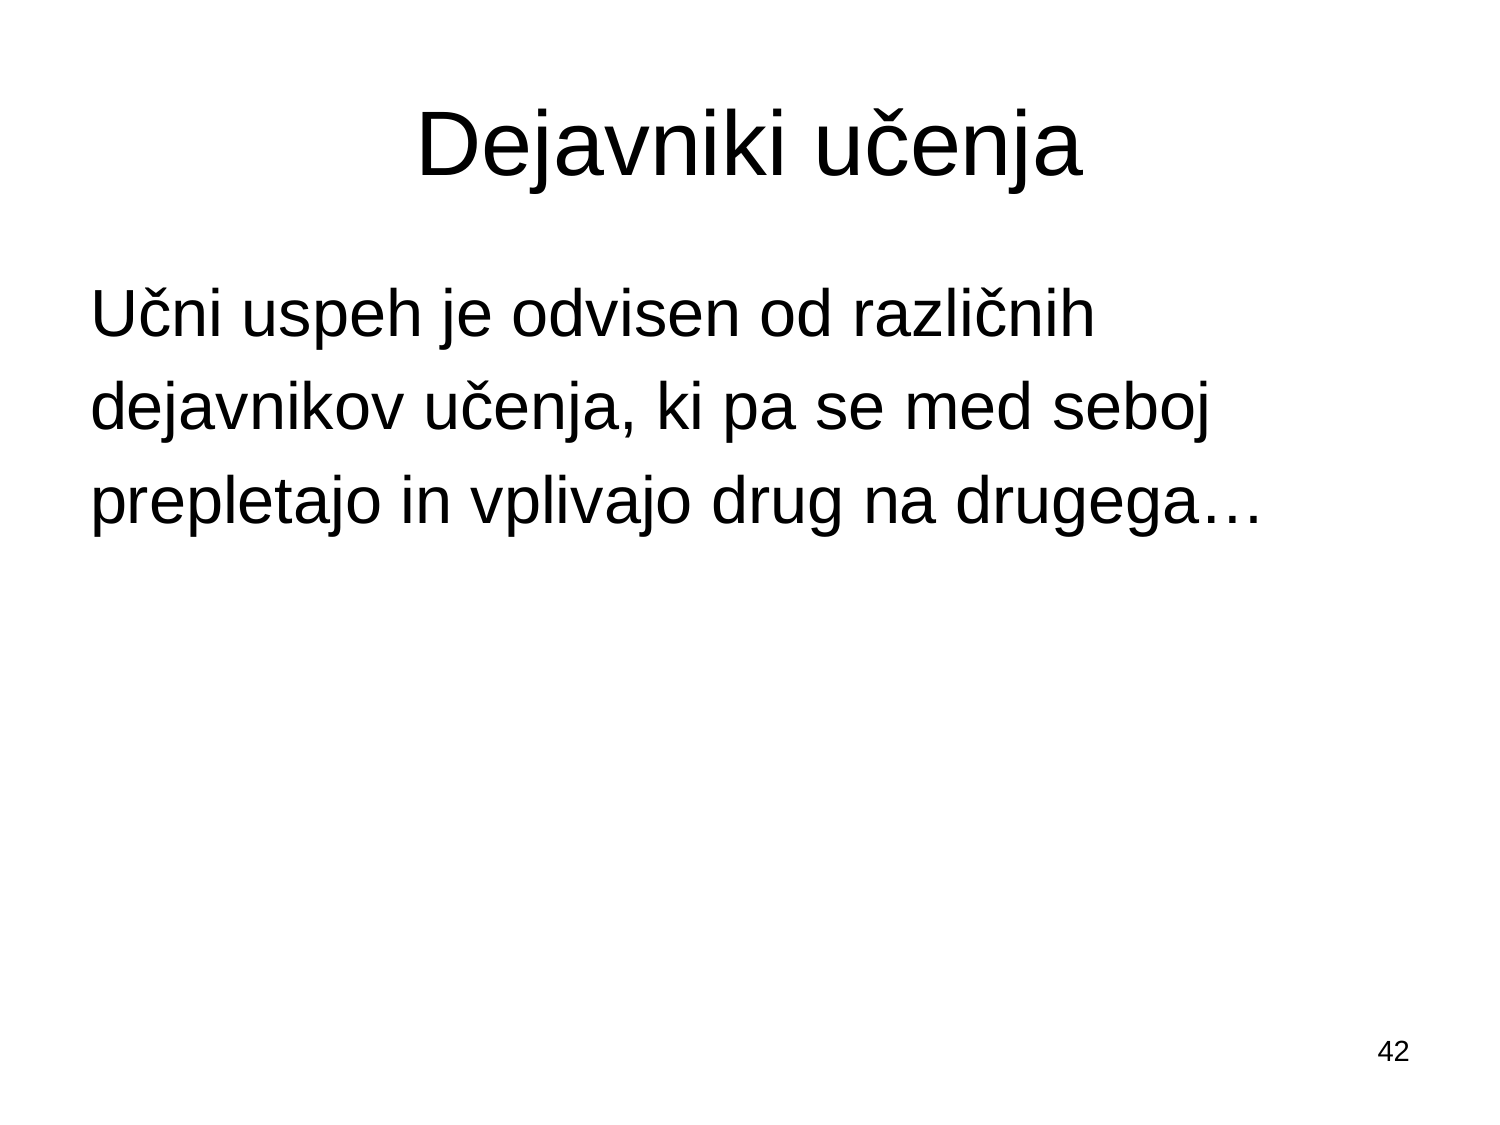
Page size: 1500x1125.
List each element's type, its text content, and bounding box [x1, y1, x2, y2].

title Dejavniki učenja [75, 45, 1425, 233]
list Učni uspeh je odvisen od različnih dejavnikov učenja, ki pa se med seboj prepletajo in vplivajo drug na drugega… [75, 262, 1425, 1005]
slide_number 42 [1074, 1024, 1426, 1103]
